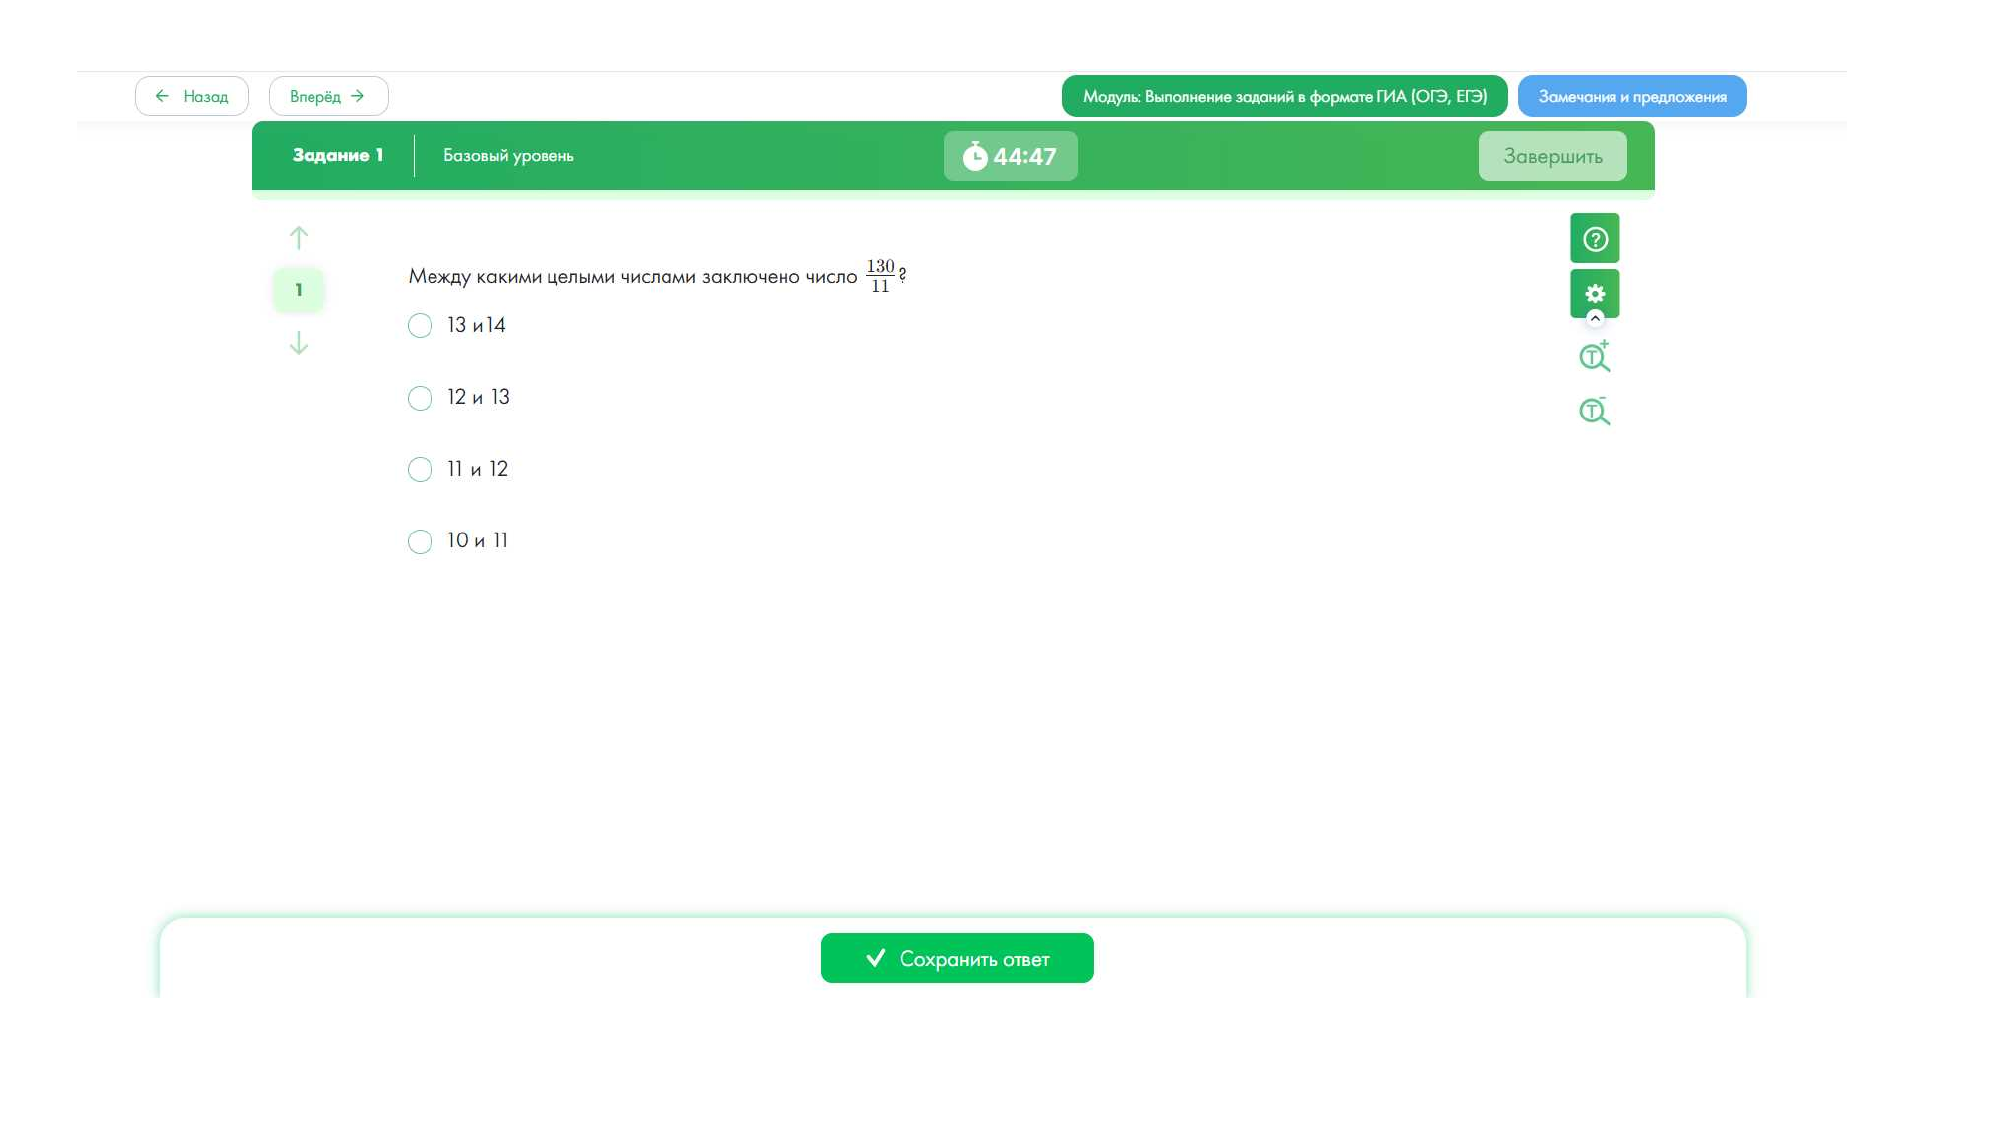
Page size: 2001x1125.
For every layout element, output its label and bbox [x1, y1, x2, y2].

picture [77, 69, 1847, 998]
